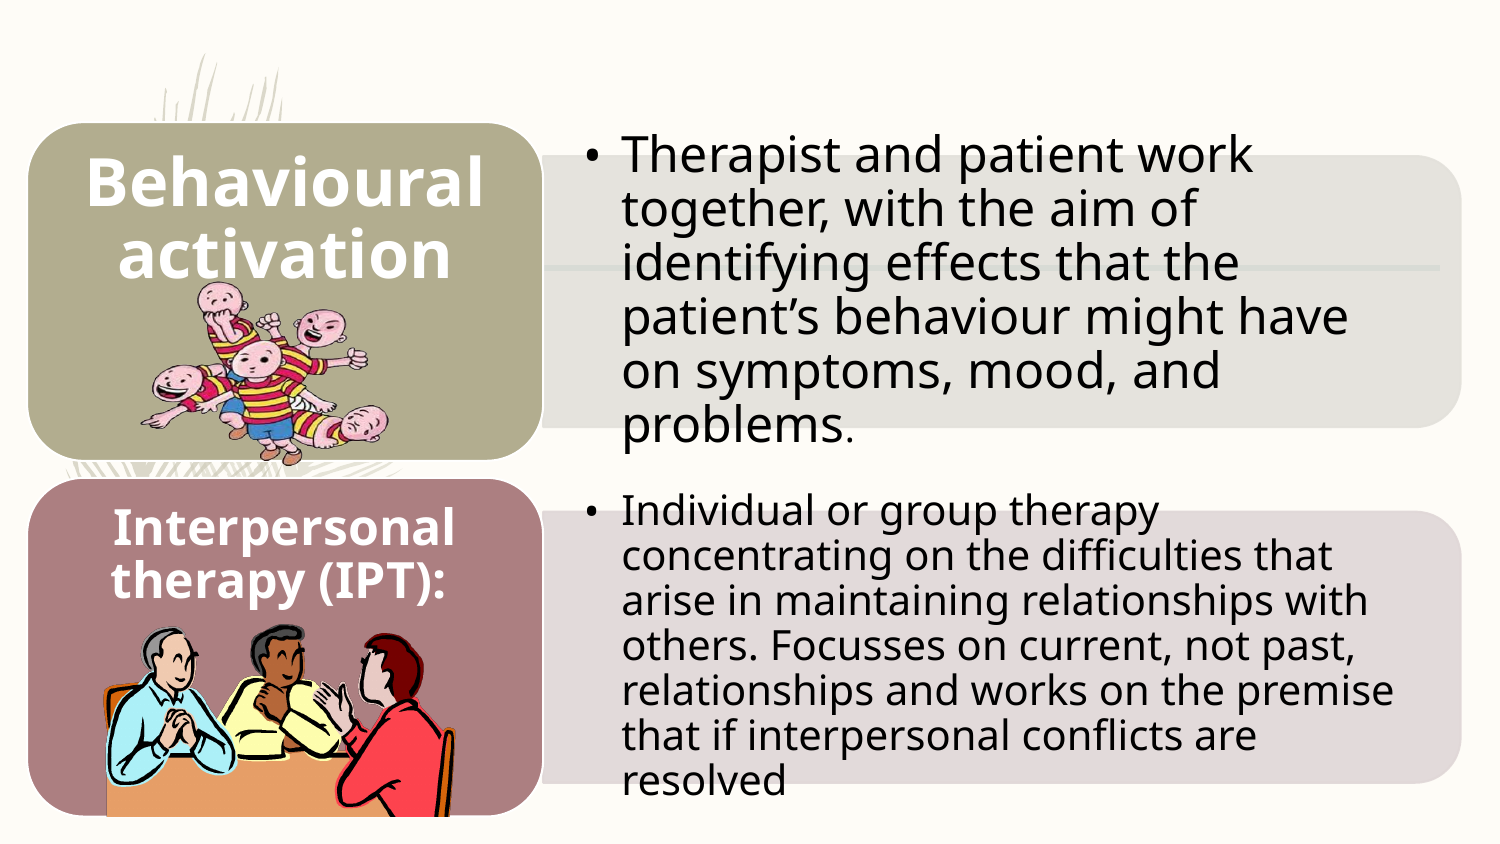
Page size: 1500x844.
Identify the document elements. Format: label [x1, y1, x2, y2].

picture [102, 624, 456, 817]
picture [139, 277, 391, 470]
text_box [26, 121, 1461, 817]
